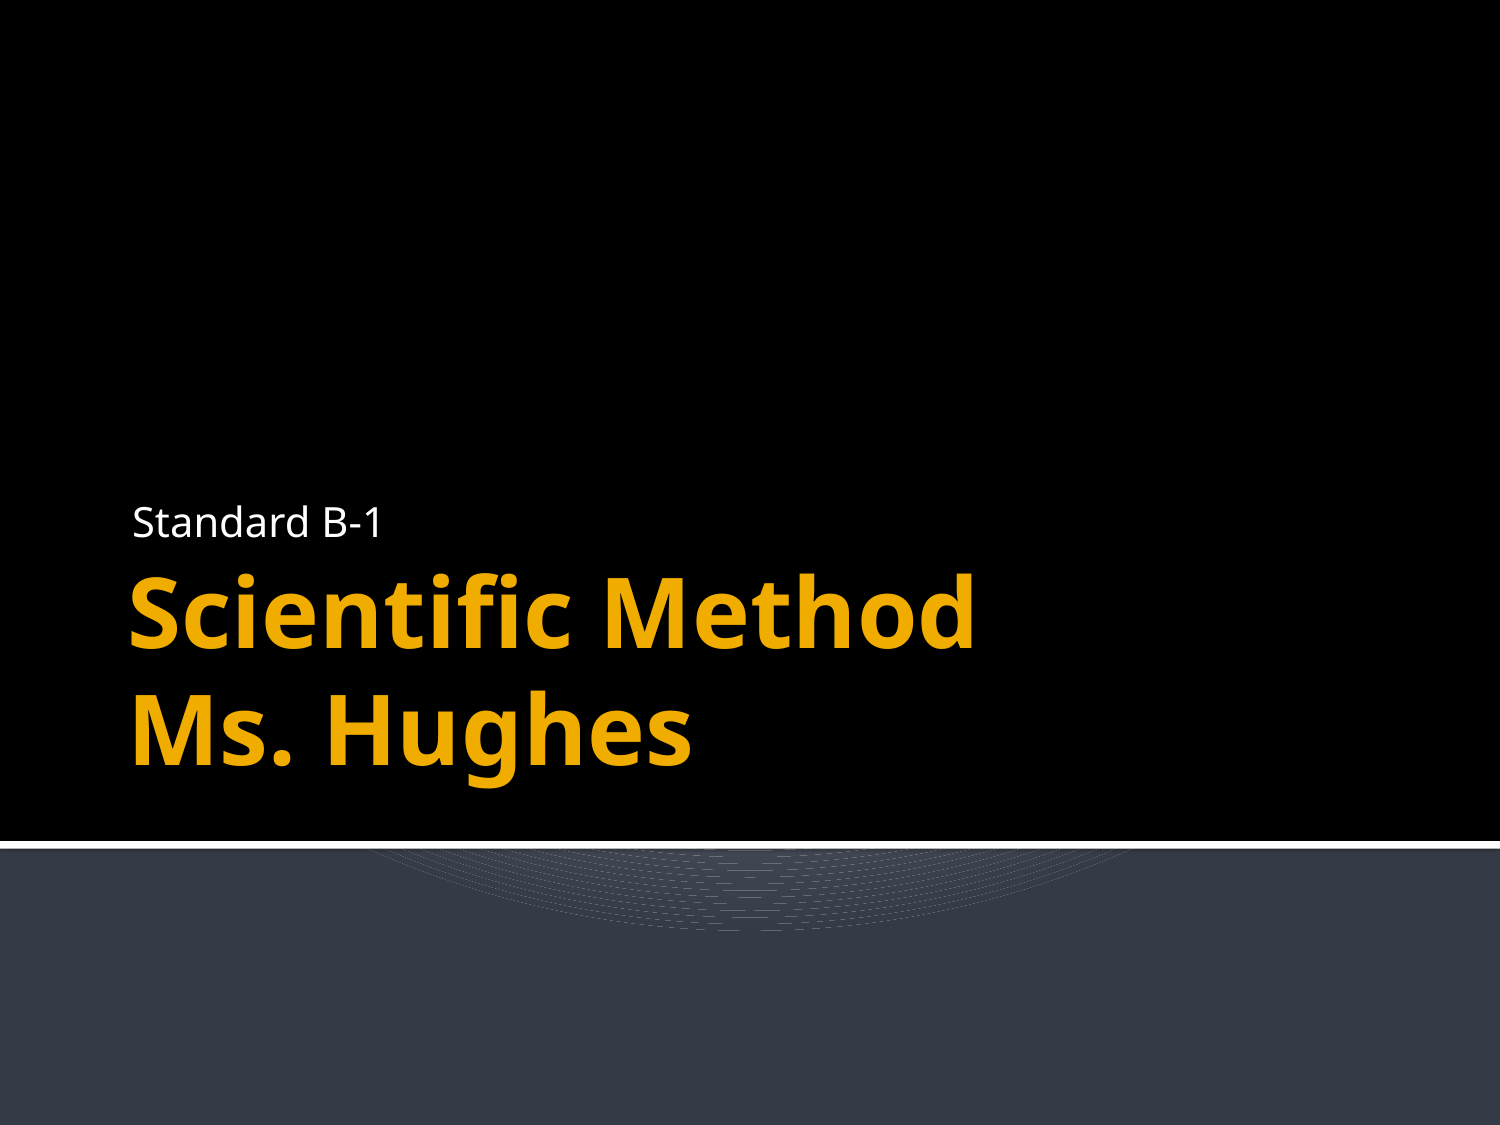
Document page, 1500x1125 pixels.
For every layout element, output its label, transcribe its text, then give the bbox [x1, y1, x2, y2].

subtitle Standard B-1 [112, 299, 1438, 546]
title Scientific Method Ms. Hughes [112, 550, 1438, 825]
